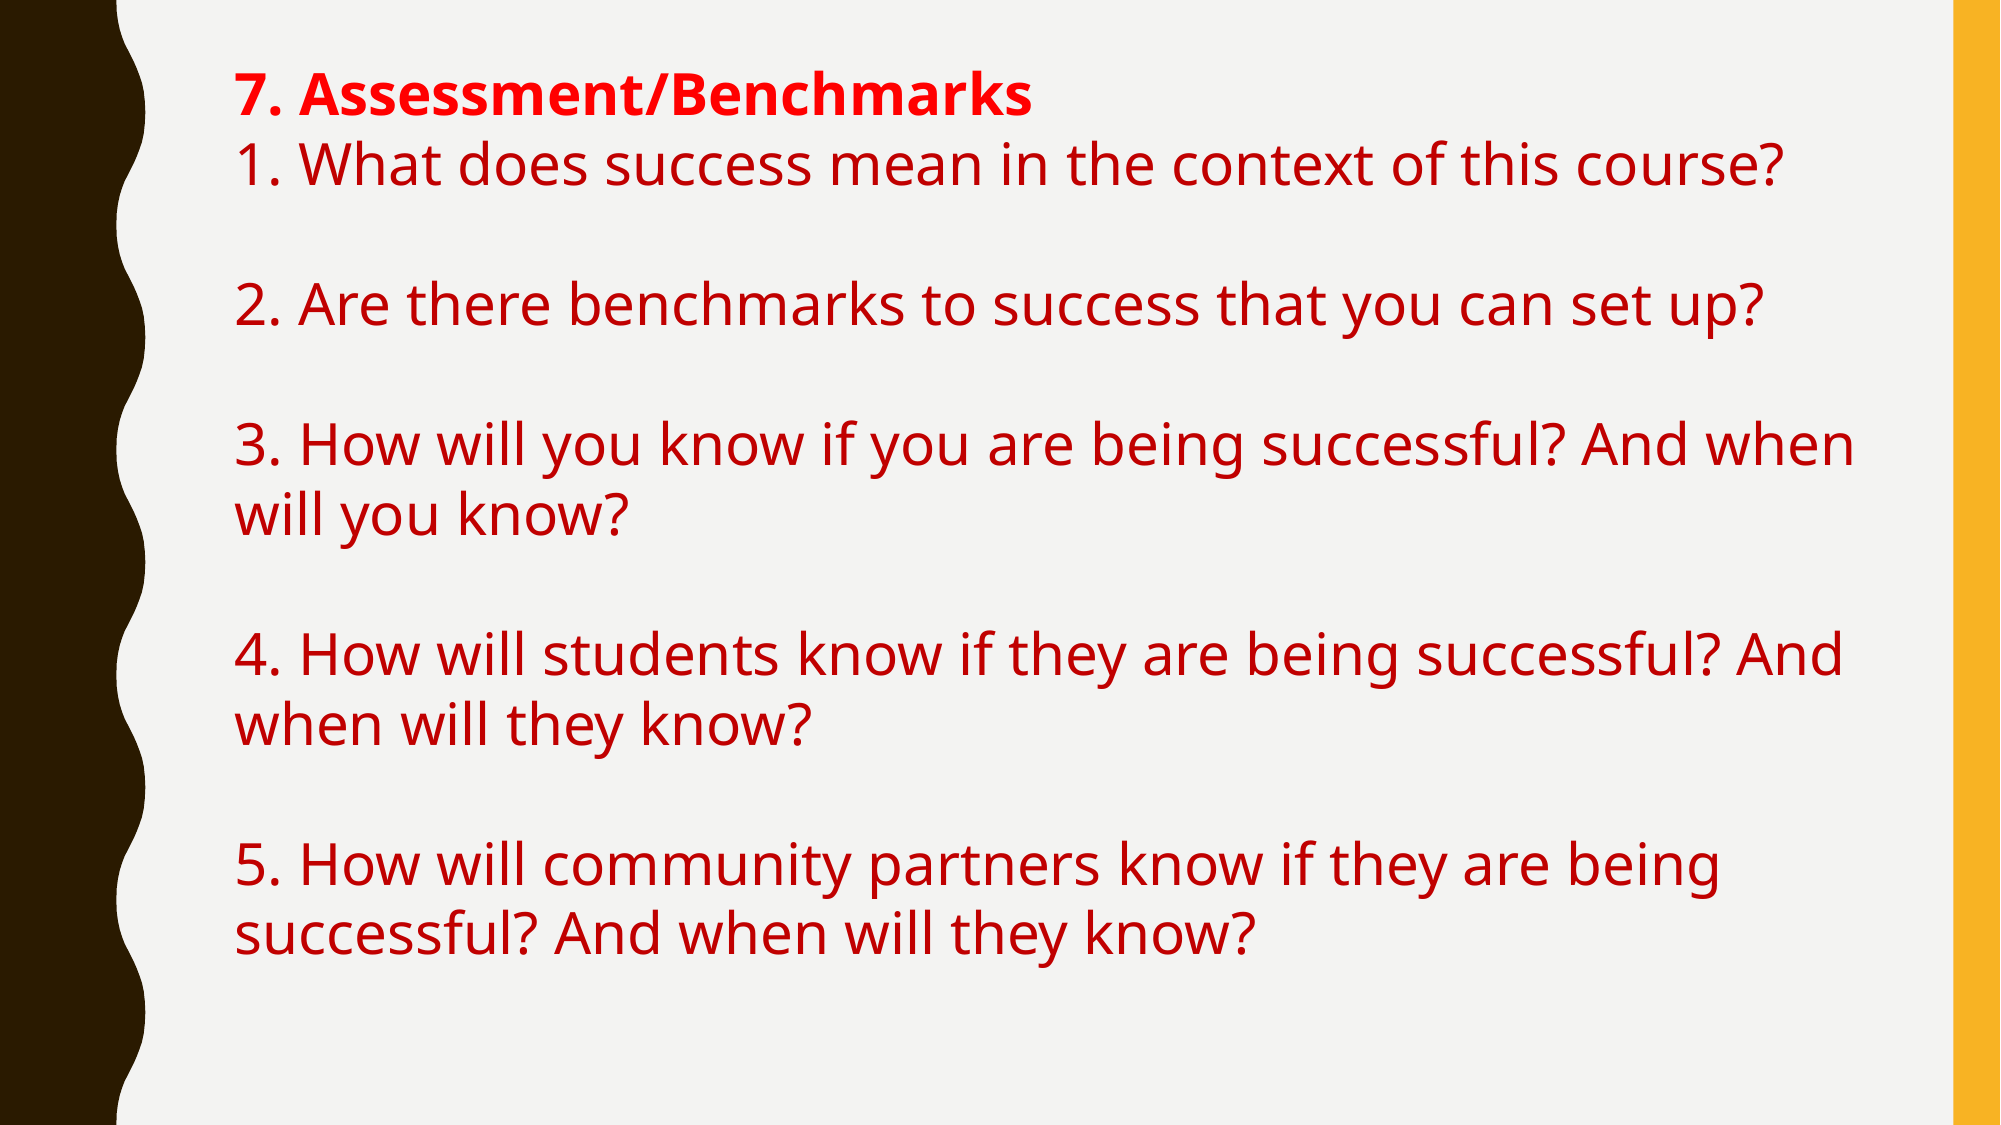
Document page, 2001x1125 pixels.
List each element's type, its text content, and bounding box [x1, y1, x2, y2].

text_box 7. Assessment/Benchmarks 1. What does success mean in the context of this course? 2. Are there benchmarks to success that you can set up? 3. How will you know if you are being successful? And when will you know? 4. How will students know if they are being successful? And when will they know? 5. How will community partners know if they are being successful? And when will they know? [219, 49, 1894, 975]
